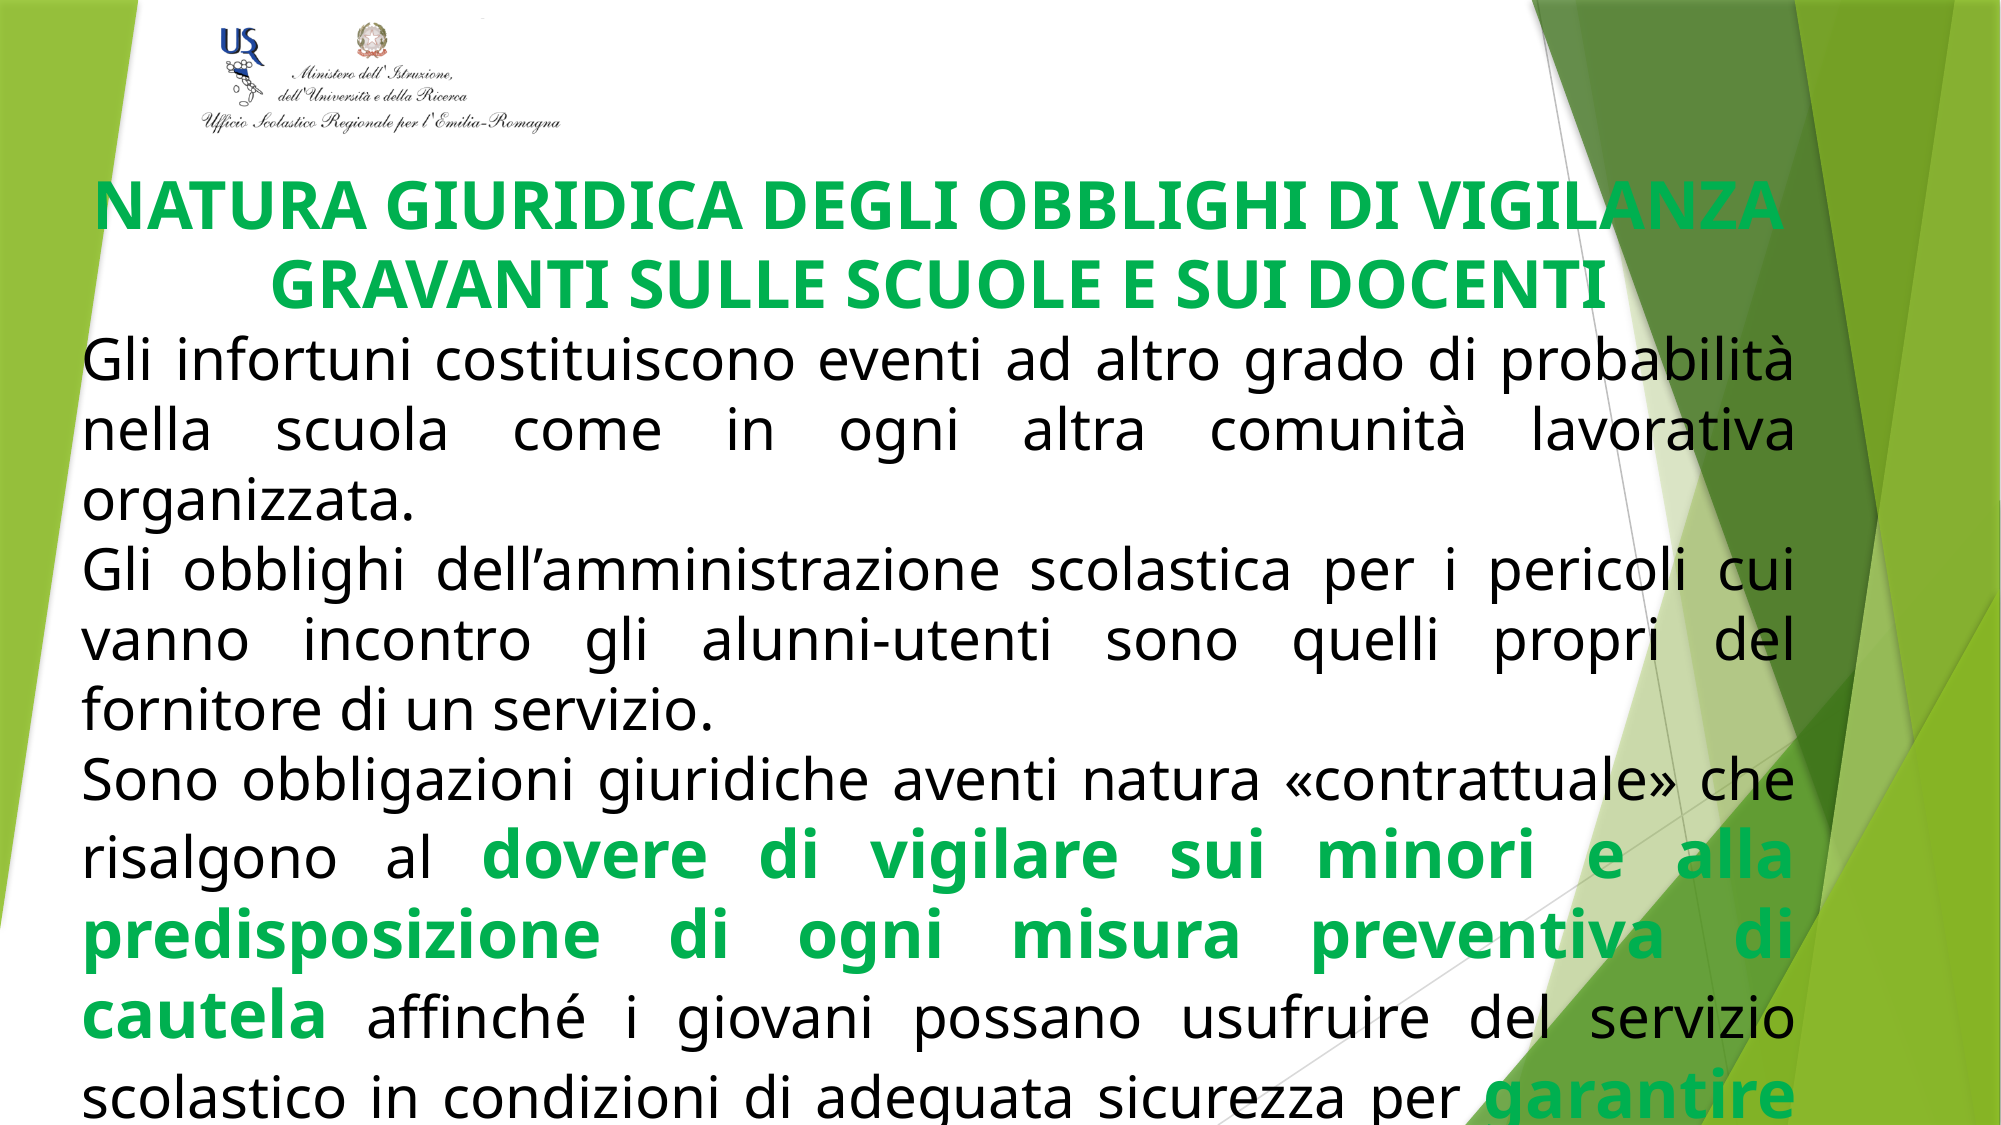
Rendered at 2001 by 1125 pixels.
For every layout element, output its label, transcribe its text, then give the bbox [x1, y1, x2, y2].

text_box [43, 128, 1707, 215]
picture [142, 17, 585, 142]
text_box NATURA GIURIDICA DEGLI OBBLIGHI DI VIGILANZA GRAVANTI SULLE SCUOLE E SUI DOCENTI Gli infortuni costituiscono eventi ad altro grado di probabilità nella scuola come in ogni altra comunità lavorativa organizzata. Gli obblighi dell’amministrazione scolastica per i pericoli cui vanno incontro gli alunni-utenti sono quelli propri del fornitore di un servizio. Sono obbligazioni giuridiche aventi natura «contrattuale» che risalgono al dovere di vigilare sui minori e alla predisposizione di ogni misura preventiva di cautela affinché i giovani possano usufruire del servizio scolastico in condizioni di adeguata sicurezza per garantire l’incolumità dell’allievo e che non procuri danni ad altri. [66, 155, 1812, 1125]
